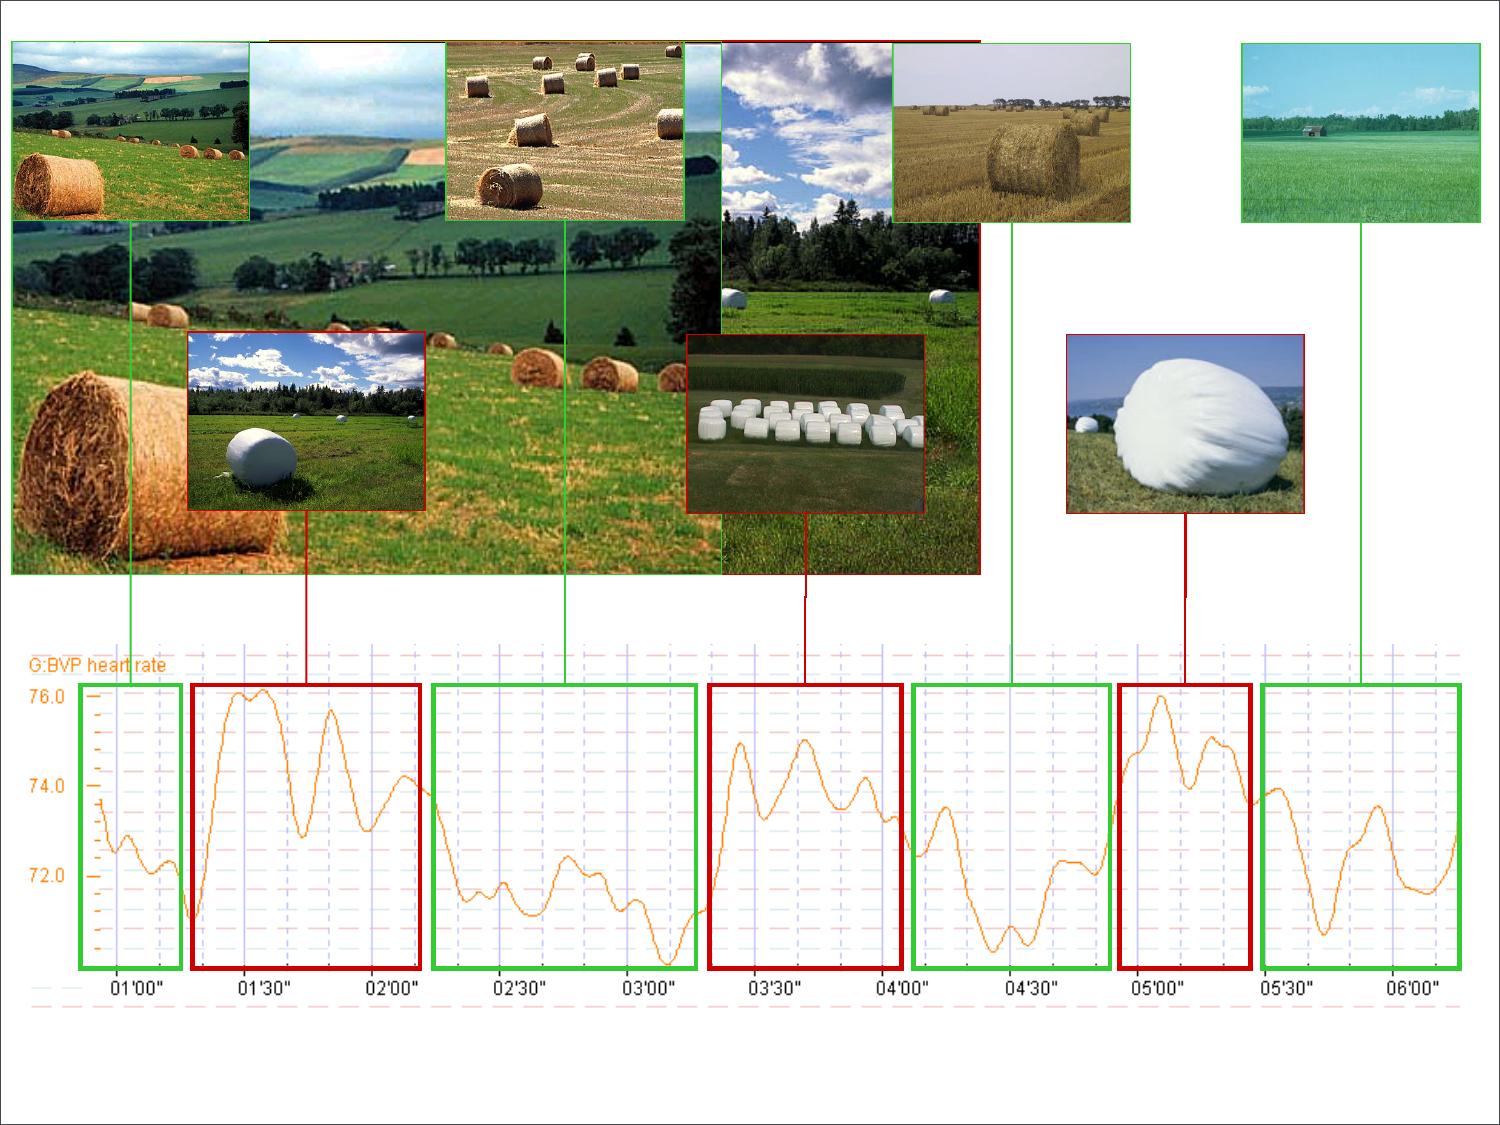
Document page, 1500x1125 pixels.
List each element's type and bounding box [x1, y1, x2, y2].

text_box [446, 41, 684, 683]
text_box [249, 41, 445, 574]
text_box [12, 41, 249, 683]
text_box [687, 44, 1480, 686]
text_box [0, 0, 1500, 1125]
text_box [187, 332, 425, 684]
text_box [79, 684, 1460, 969]
text_box [24, 692, 1460, 1011]
text_box [430, 644, 441, 683]
